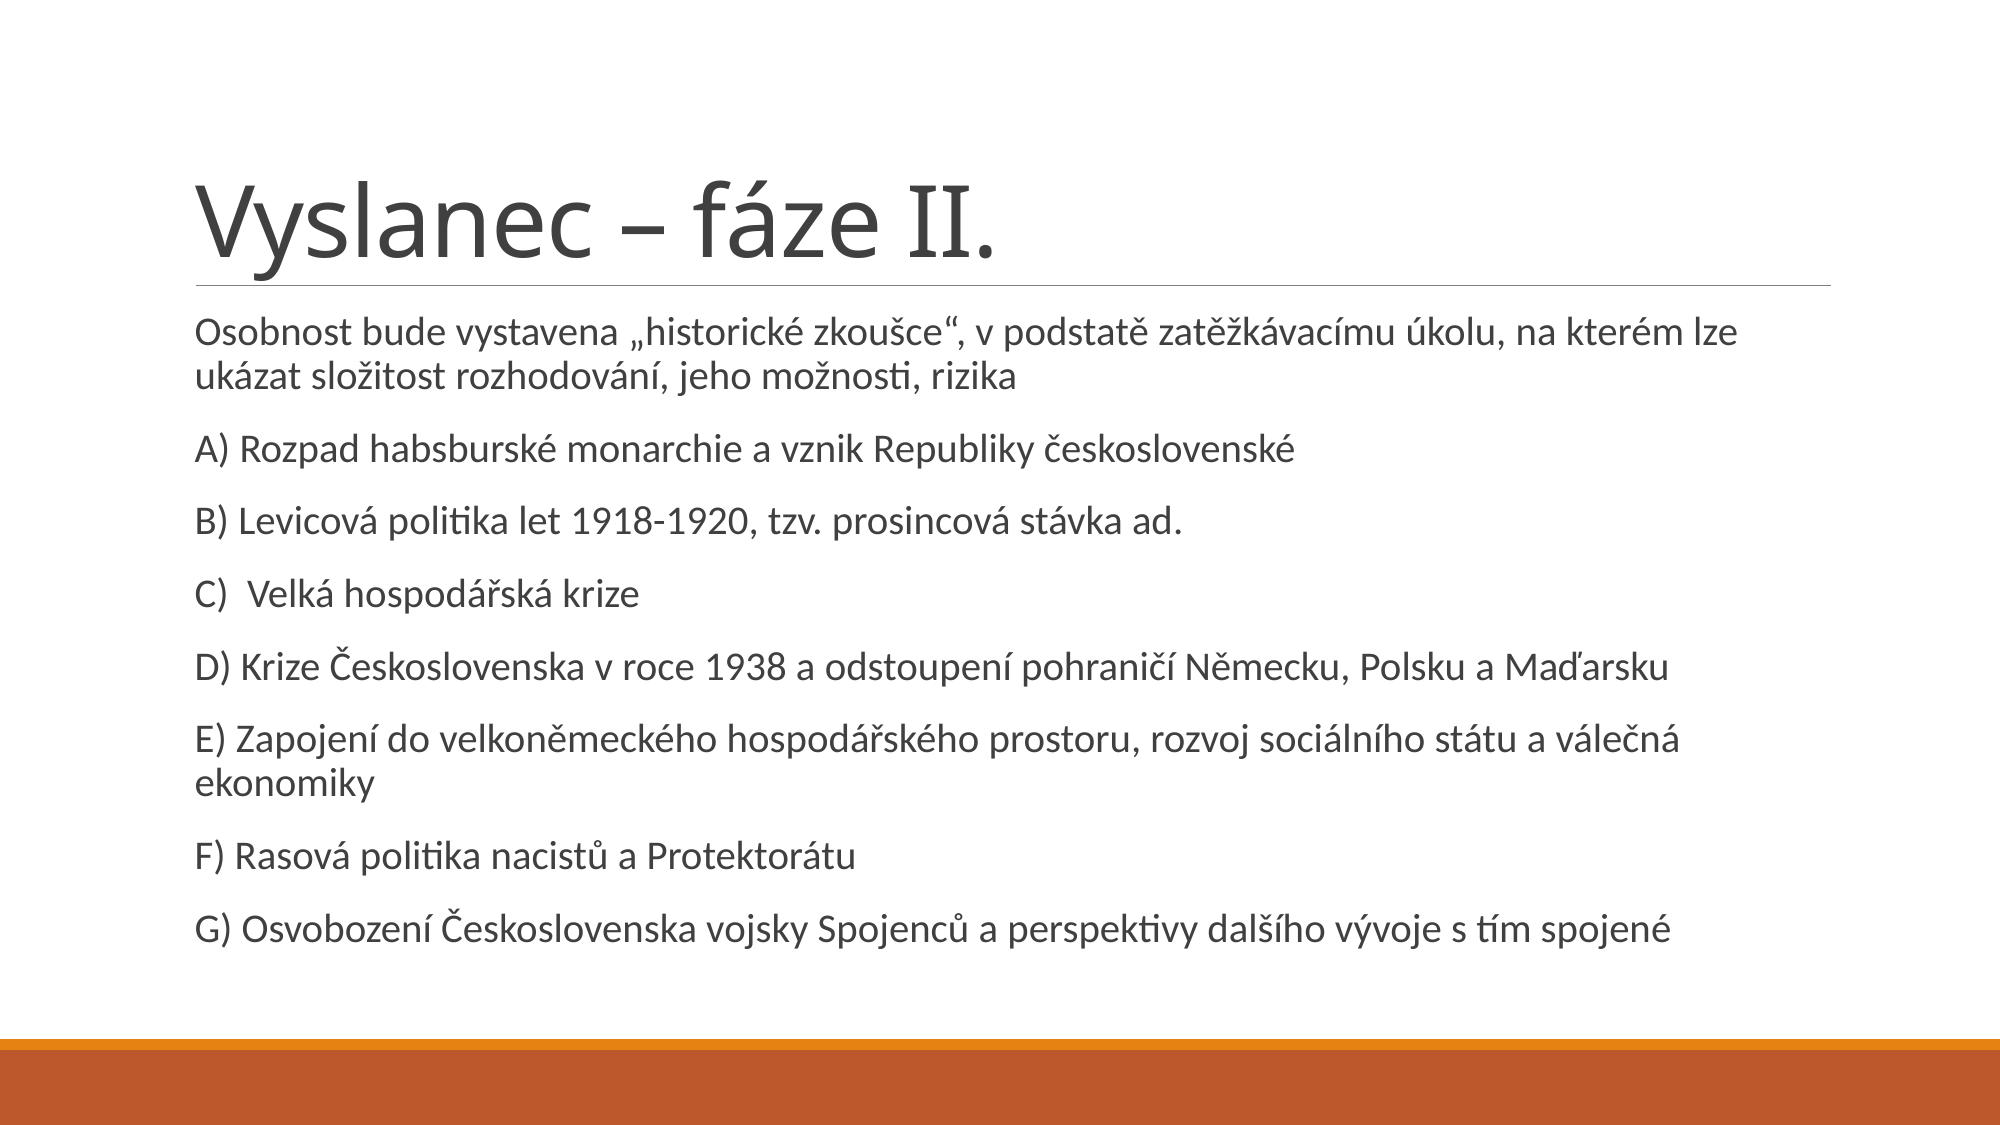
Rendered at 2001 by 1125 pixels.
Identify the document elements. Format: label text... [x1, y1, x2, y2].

list Osobnost bude vystavena „historické zkoušce“, v podstatě zatěžkávacímu úkolu, na kterém lze ukázat složitost rozhodování, jeho možnosti, rizika A) Rozpad habsburské monarchie a vznik Republiky československé B) Levicová politika let 1918-1920, tzv. prosincová stávka ad. C) Velká hospodářská krize D) Krize Československa v roce 1938 a odstoupení pohraničí Německu, Polsku a Maďarsku E) Zapojení do velkoněmeckého hospodářského prostoru, rozvoj sociálního státu a válečná ekonomiky F) Rasová politika nacistů a Protektorátu G) Osvobození Československa vojsky Spojenců a perspektivy dalšího vývoje s tím spojené [180, 302, 1830, 963]
title Vyslanec – fáze II. [180, 47, 1830, 285]
